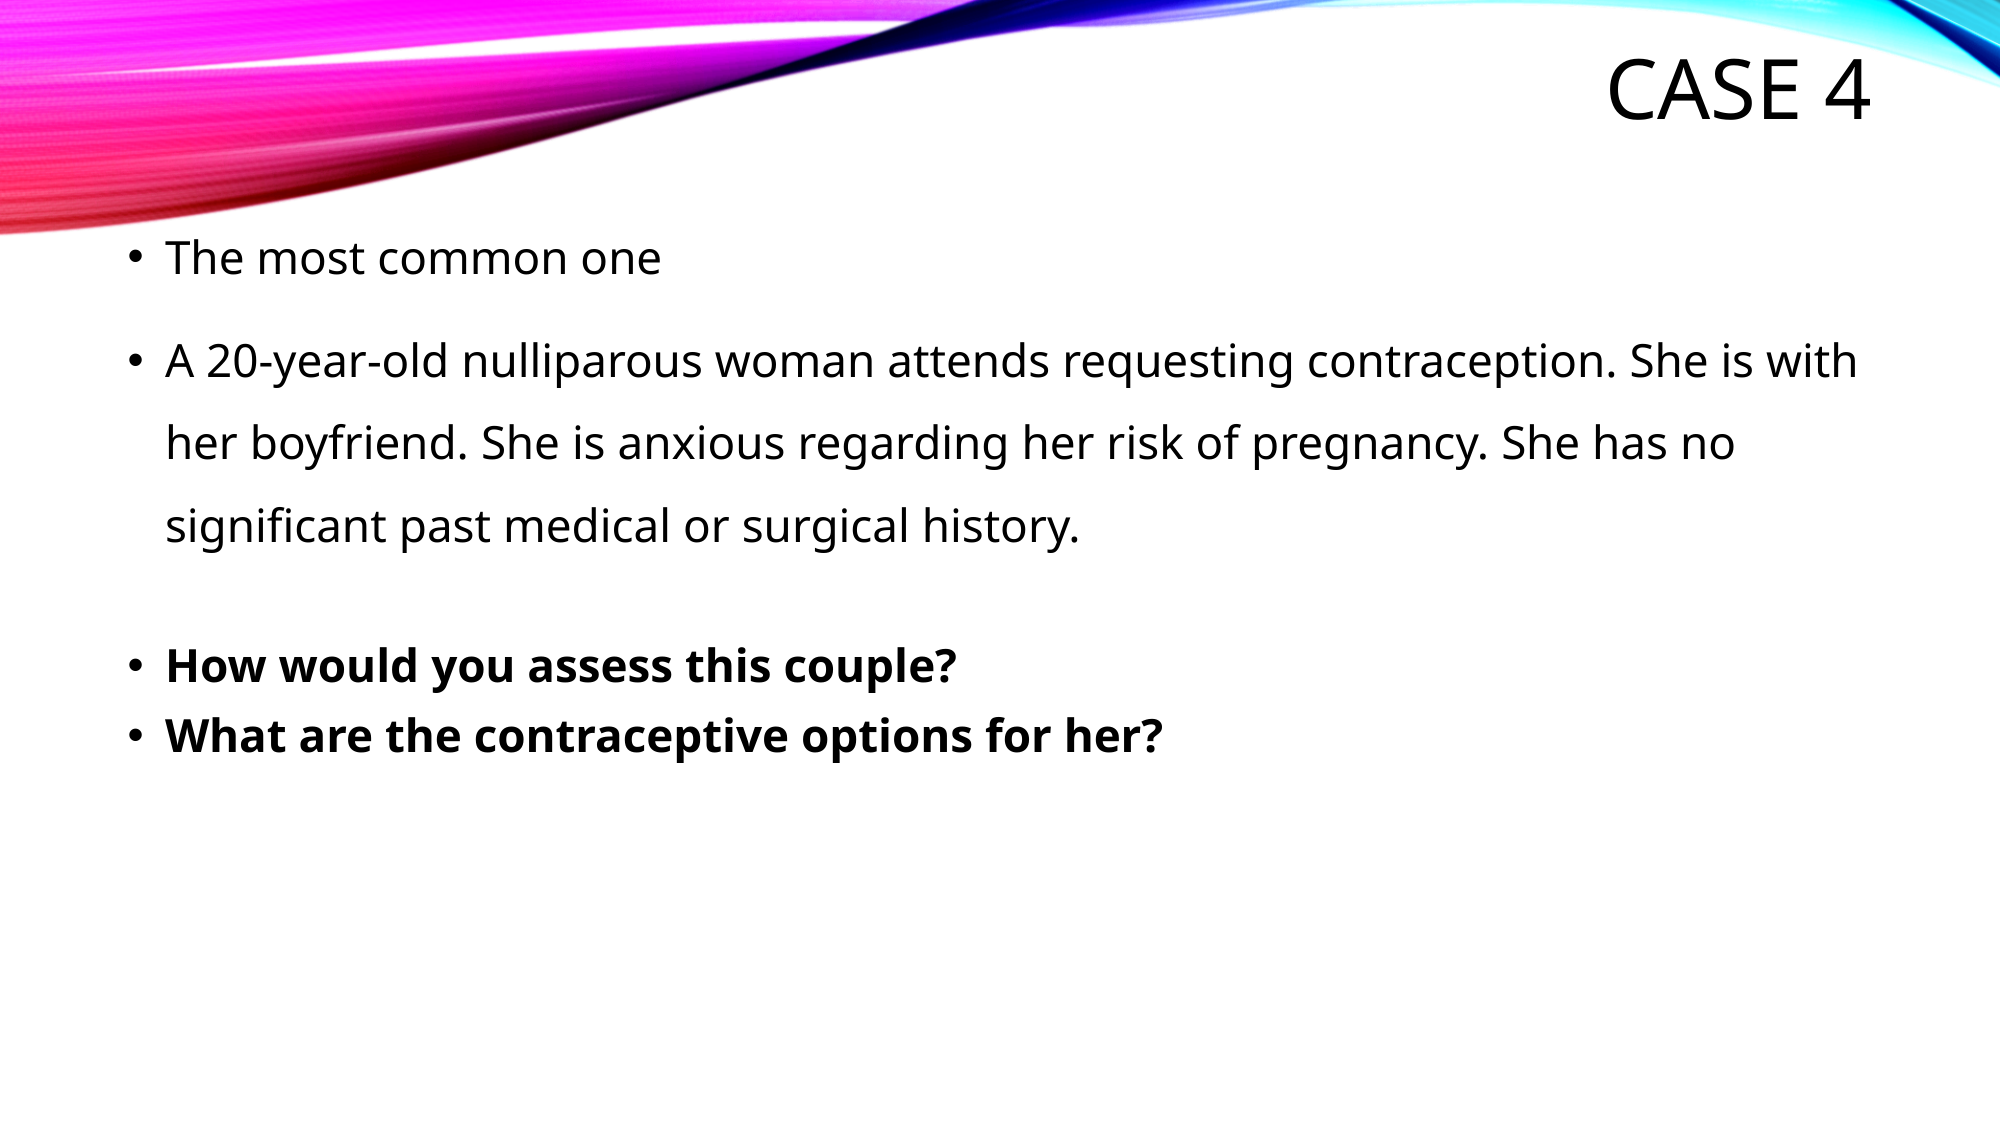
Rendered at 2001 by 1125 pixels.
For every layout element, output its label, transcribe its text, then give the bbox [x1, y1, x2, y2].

picture [1890, 0, 2000, 75]
title Case 4 [474, 40, 1888, 146]
list The most common one A 20-year-old nulliparous woman attends requesting contraception. She is with her boyfriend. She is anxious regarding her risk of pregnancy. She has no significant past medical or surgical history. How would you assess this couple? What are the contraceptive options for her? [112, 193, 1888, 1021]
picture [0, 0, 2000, 237]
picture [1910, 0, 2000, 45]
